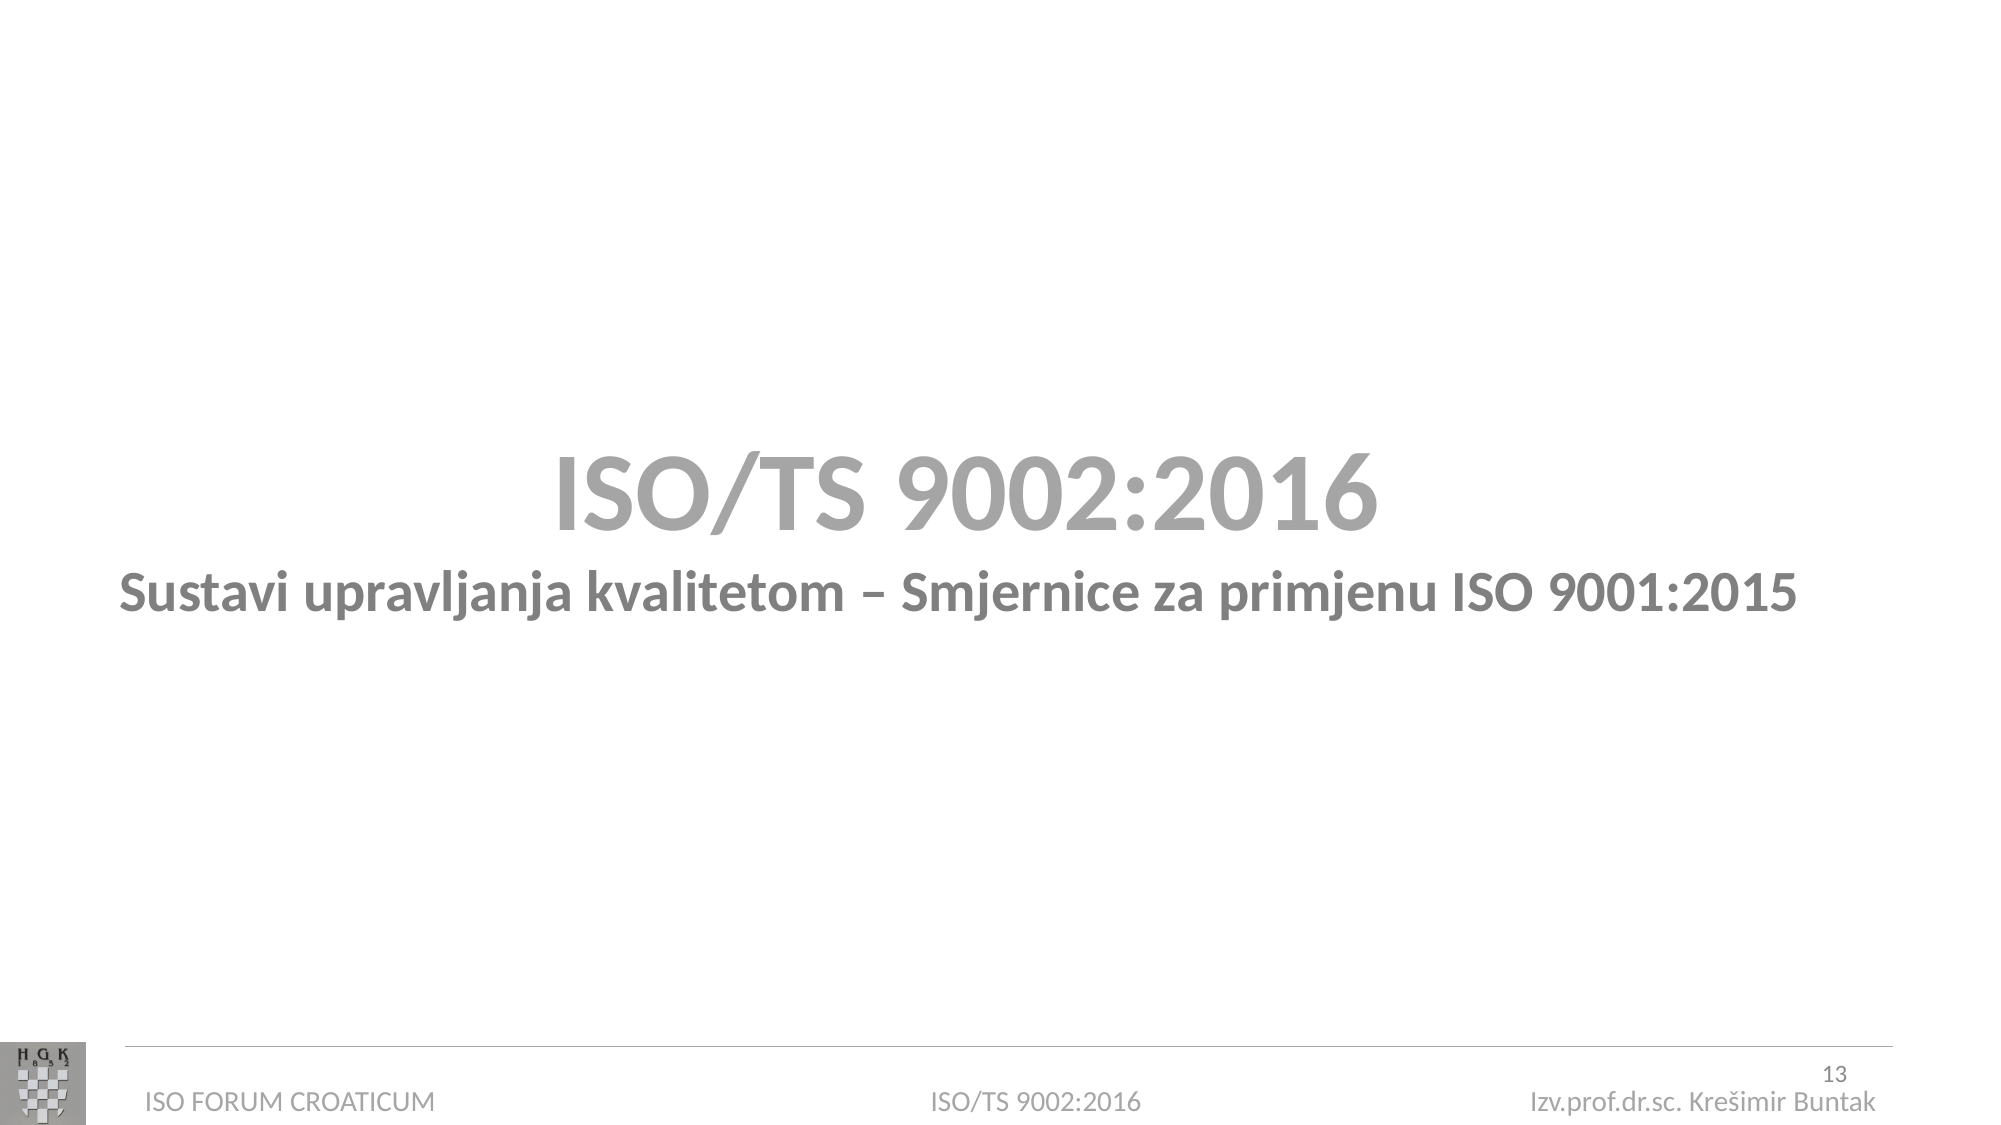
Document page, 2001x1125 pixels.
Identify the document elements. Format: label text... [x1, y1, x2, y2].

text_box ISO FORUM CROATICUM [130, 1074, 451, 1125]
text_box ISO/TS 9002:2016 Sustavi upravljanja kvalitetom – Smjernice za primjenu ISO 9001:2015 [104, 410, 1829, 631]
text_box Izv.prof.dr.sc. Krešimir Buntak [1515, 1074, 1892, 1125]
text_box ISO/TS 9002:2016 [915, 1074, 1157, 1125]
slide_number 13 [1412, 1047, 1863, 1103]
slide_number 13 [1412, 1042, 1863, 1046]
picture [0, 1042, 86, 1125]
